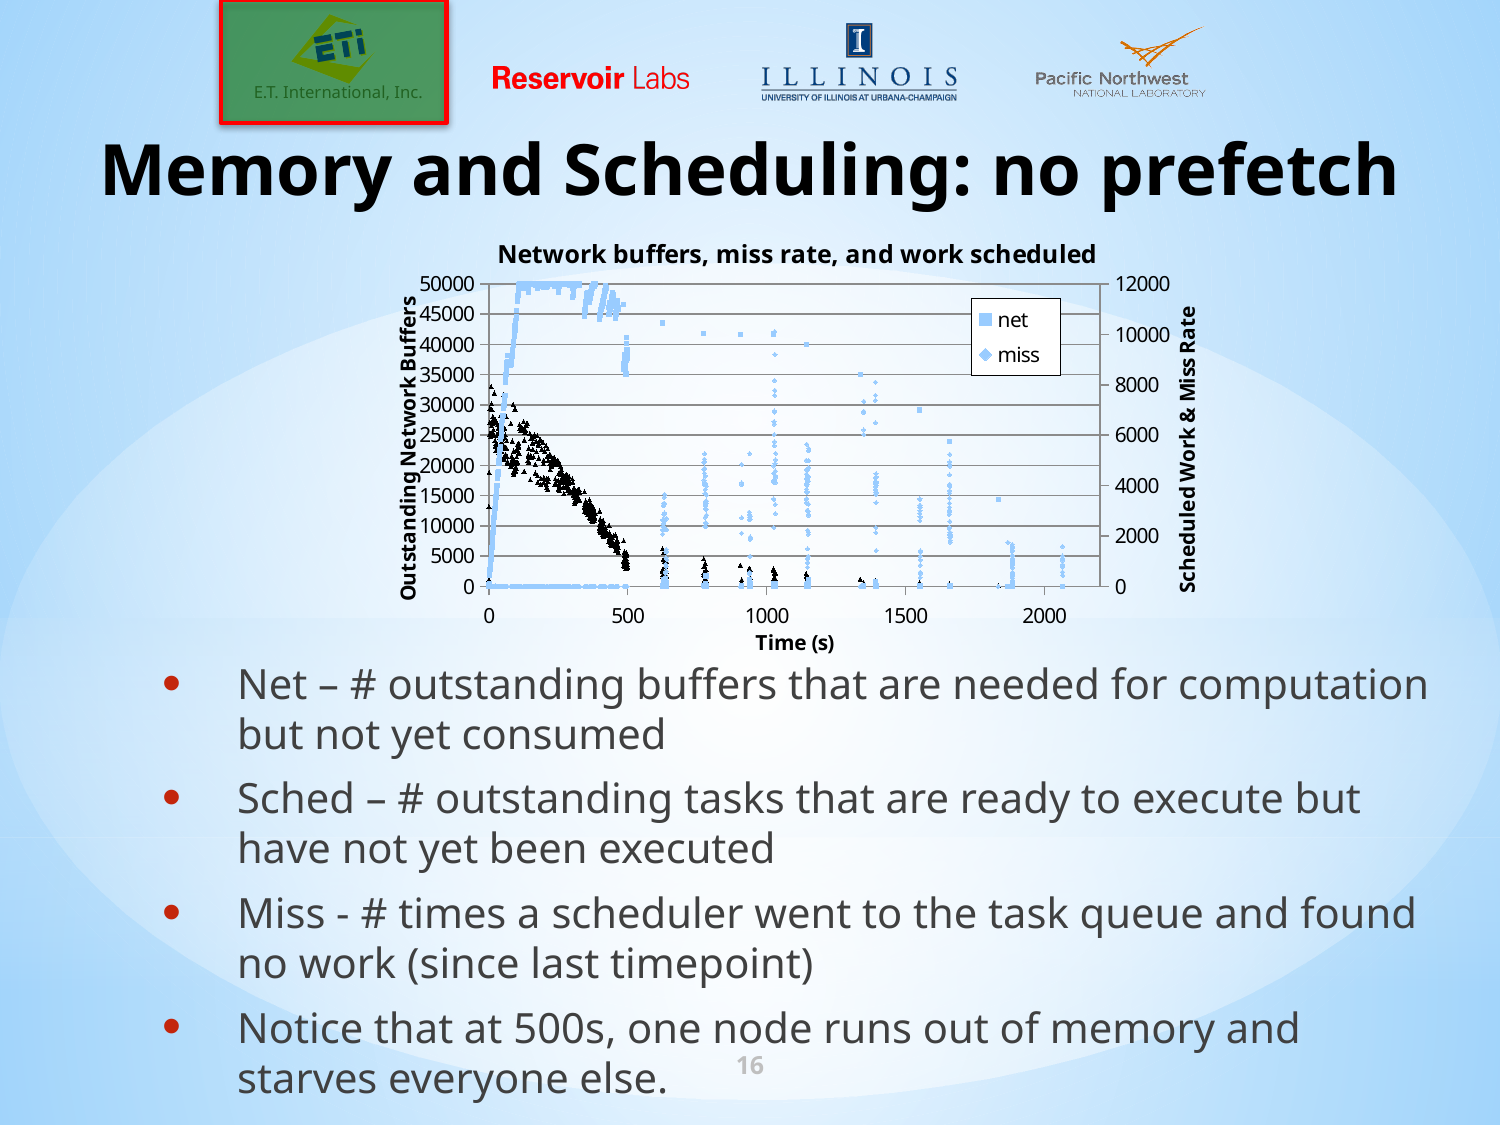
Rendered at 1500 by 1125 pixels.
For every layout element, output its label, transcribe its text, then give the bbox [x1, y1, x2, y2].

text_box [220, 0, 447, 124]
list Net – # outstanding buffers that are needed for computation but not yet consumed Sched – # outstanding tasks that are ready to execute but have not yet been executed Miss - # times a scheduler went to the task queue and found no work (since last timepoint) Notice that at 500s, one node runs out of memory and starves everyone else. [147, 649, 1447, 1050]
chart [387, 212, 1208, 663]
picture [493, 66, 689, 89]
picture [761, 23, 957, 101]
title Memory and Scheduling: no prefetch [74, 108, 1425, 226]
slide_number 16 [702, 1036, 798, 1097]
picture [1011, 1, 1231, 108]
